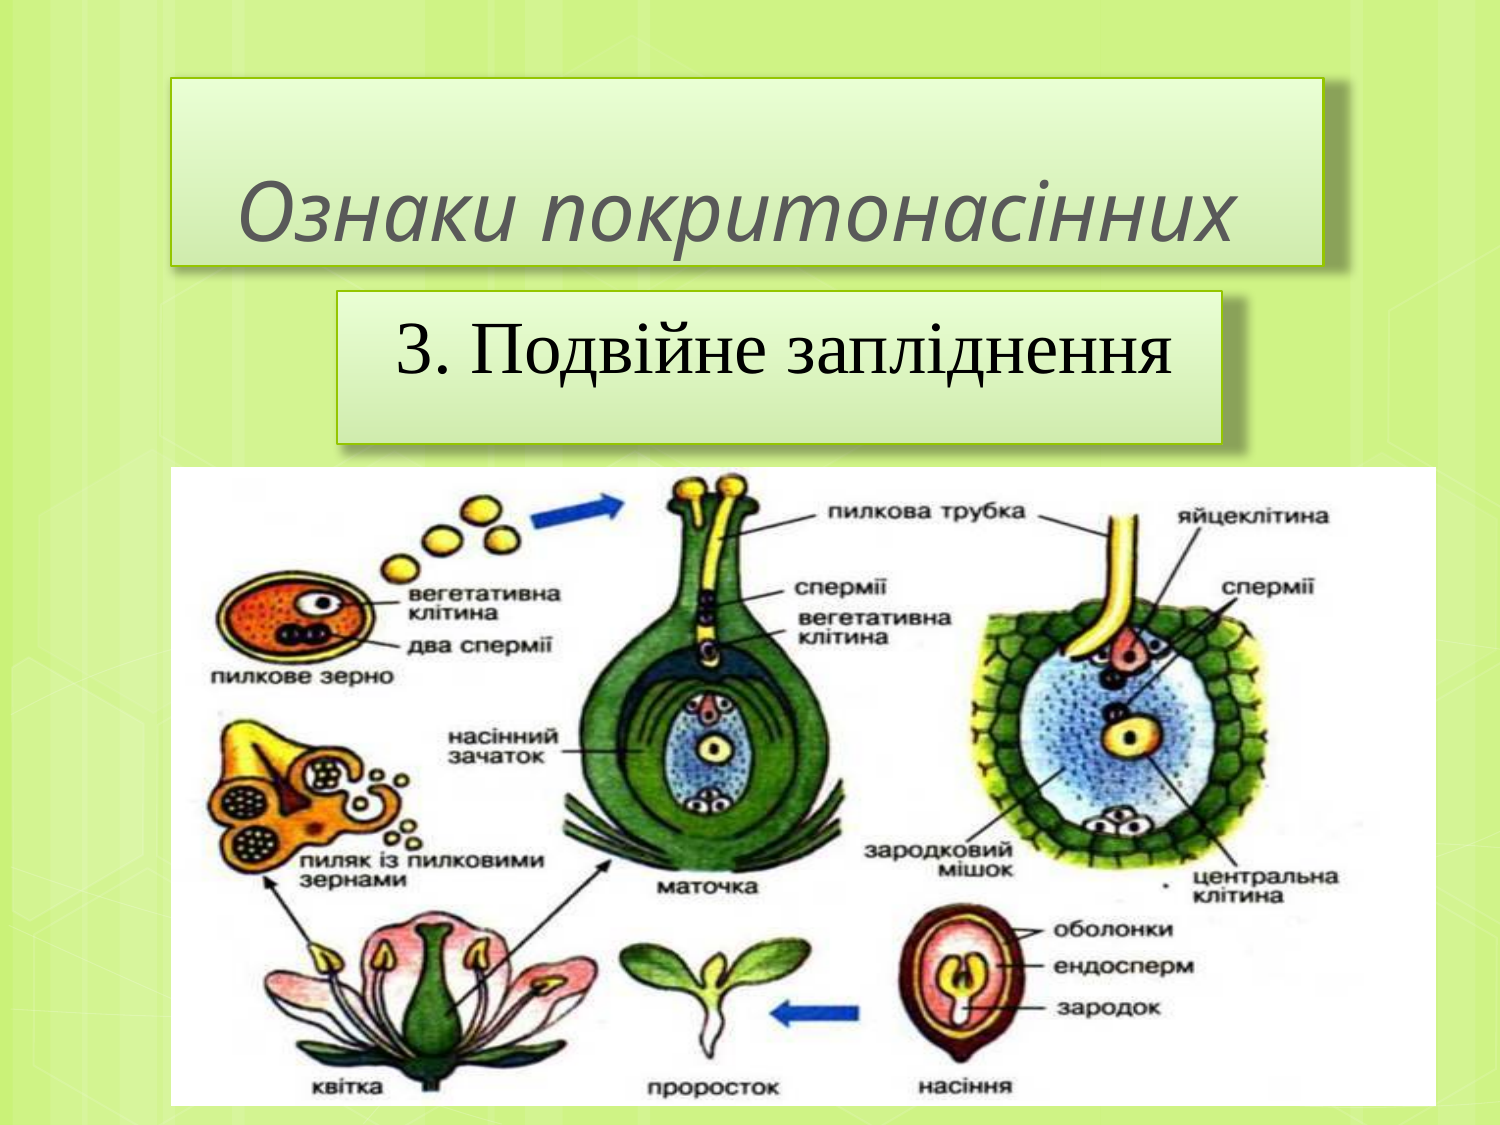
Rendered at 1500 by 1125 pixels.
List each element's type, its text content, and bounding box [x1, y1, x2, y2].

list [170, 467, 1436, 1107]
title Ознаки покритонасінних [170, 77, 1325, 267]
list 3. Подвійне запліднення [336, 290, 1223, 445]
